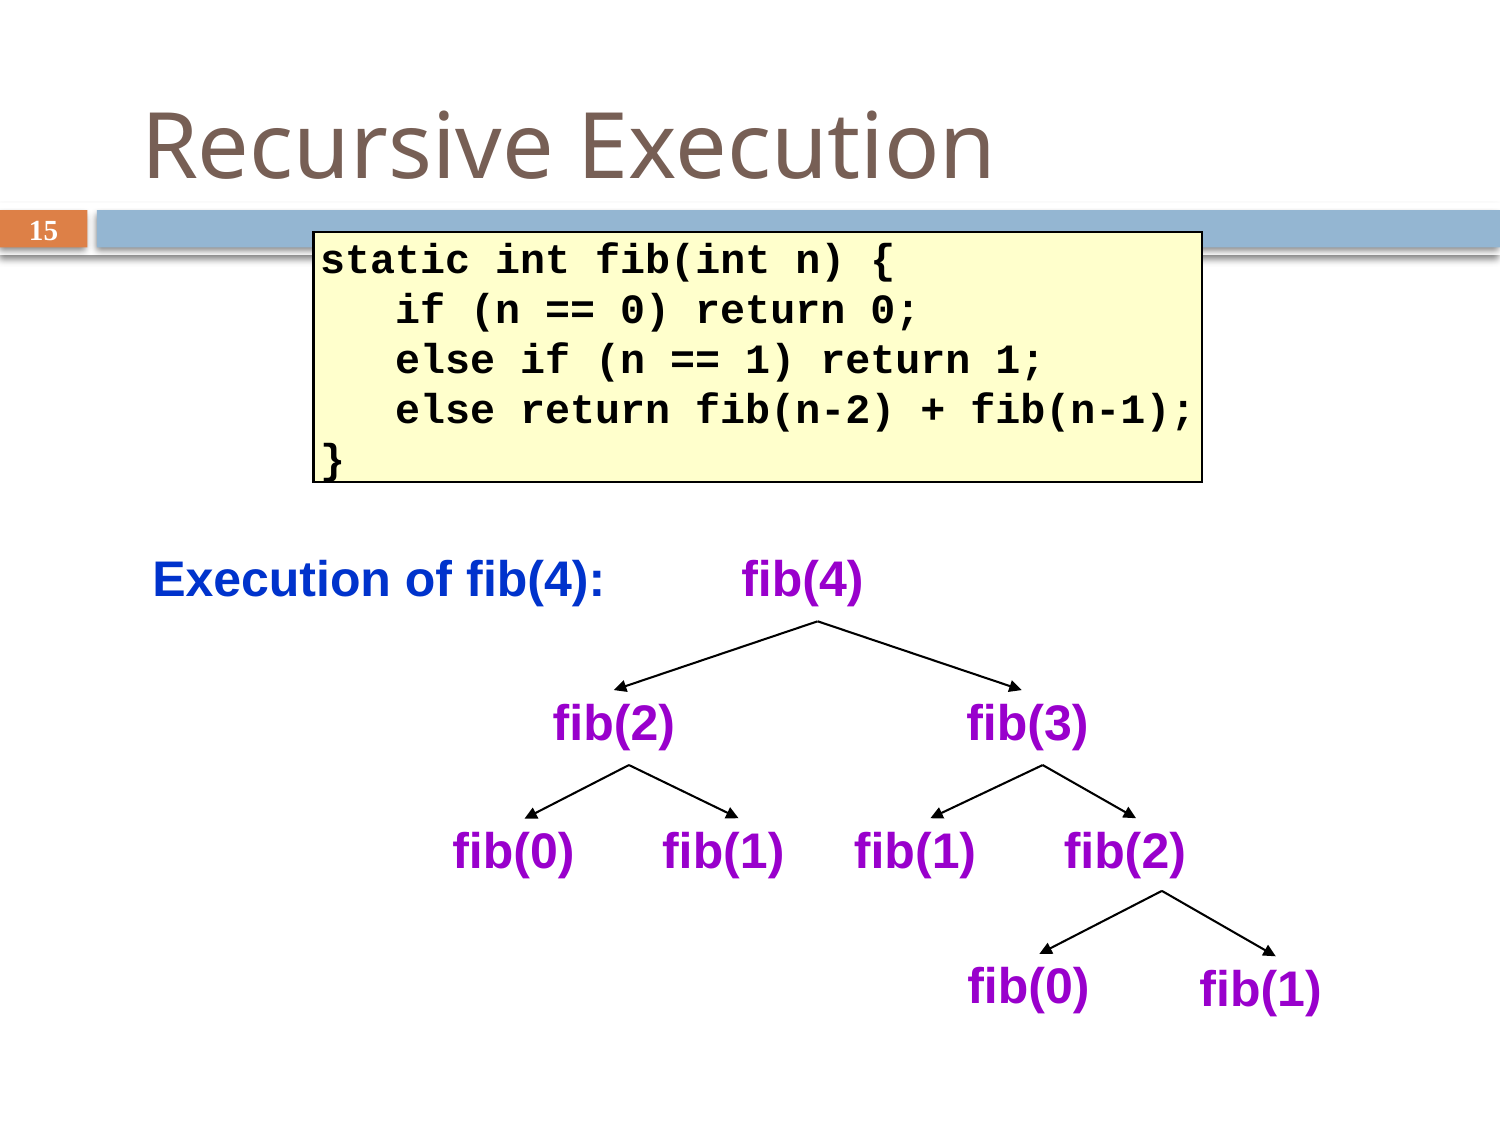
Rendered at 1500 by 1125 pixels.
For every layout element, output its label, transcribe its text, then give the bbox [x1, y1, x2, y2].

text_box static int fib(int n) { if (n == 0) return 0; else if (n == 1) return 1; else return fib(n-2) + fib(n-1); } [313, 232, 1202, 483]
title Recursive Execution [126, 48, 1402, 236]
text_box [628, 764, 739, 819]
text_box [817, 621, 1022, 690]
text_box [1039, 891, 1161, 954]
text_box fib(4) [734, 546, 871, 607]
text_box fib(0) [960, 953, 1097, 1014]
text_box fib(0) [445, 818, 582, 879]
text_box fib(3) [959, 690, 1096, 751]
text_box Execution of fib(4): [145, 546, 613, 607]
text_box [1161, 890, 1276, 957]
text_box fib(1) [847, 818, 984, 879]
text_box [613, 621, 817, 692]
slide_number 15 [0, 208, 88, 249]
text_box fib(2) [546, 690, 682, 751]
text_box fib(2) [1057, 818, 1194, 879]
text_box fib(1) [655, 818, 792, 879]
text_box [930, 765, 1042, 819]
text_box [524, 764, 629, 819]
text_box [1042, 764, 1136, 819]
text_box fib(1) [1192, 956, 1329, 1017]
